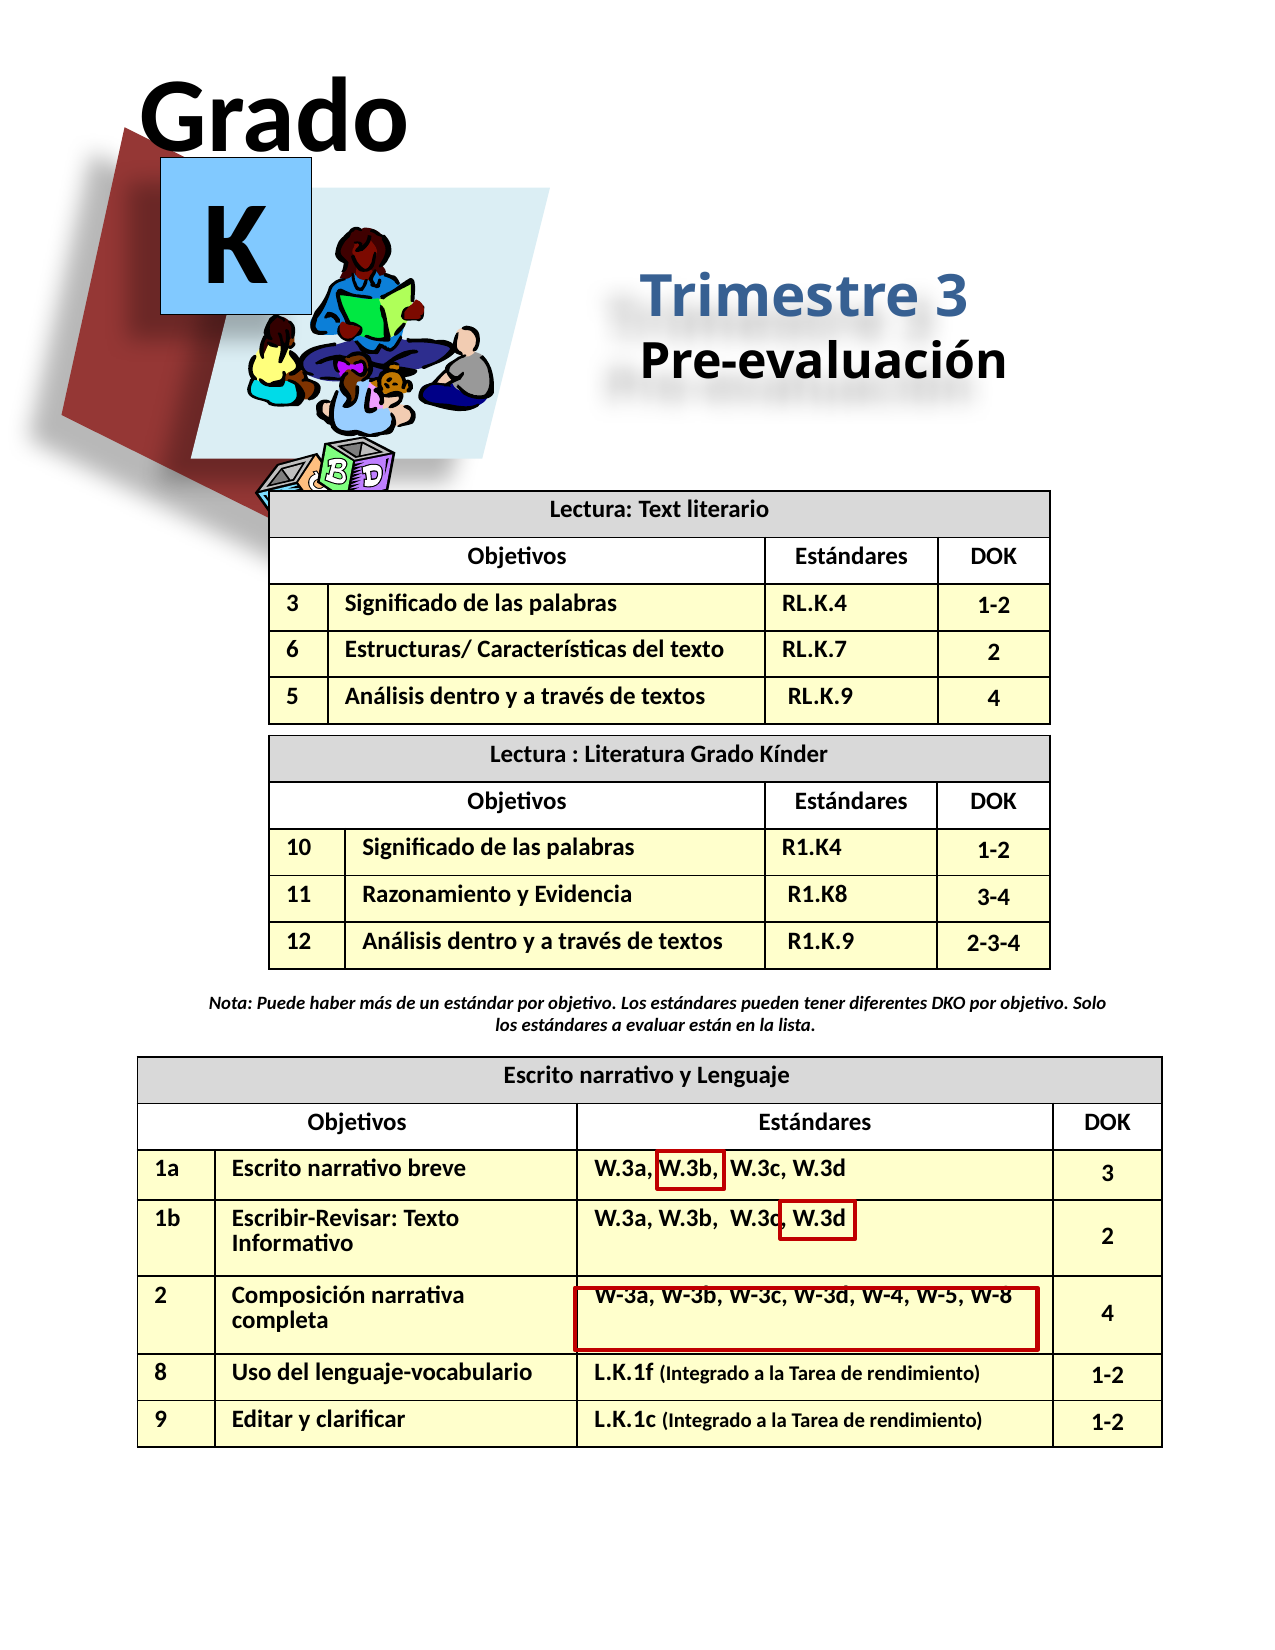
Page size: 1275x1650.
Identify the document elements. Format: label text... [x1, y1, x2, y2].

table_cell DOK [1054, 1104, 1161, 1149]
table_cell Escrito narrativo breve [216, 1151, 576, 1199]
table_cell Estructuras/ Características del texto [329, 632, 764, 676]
table_cell Editar y clarificar [216, 1401, 576, 1446]
text_box [573, 1286, 1040, 1352]
table_cell R1.K8 [766, 876, 936, 921]
table_cell 2 [138, 1277, 214, 1353]
table_cell Análisis dentro y a través de textos [329, 678, 764, 723]
table_cell 12 [270, 923, 344, 968]
table_cell 1-2 [939, 585, 1049, 630]
table_cell L.K.1f (Integrado a la Tarea de rendimiento) [578, 1355, 1052, 1400]
table_cell Escribir-Revisar: Texto Informativo [216, 1201, 576, 1275]
text_box Trimestre 3 Pre-evaluación [622, 249, 1089, 397]
text_box Grado [125, 37, 425, 155]
table_cell 2 [939, 632, 1049, 676]
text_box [39, 157, 551, 517]
table_cell 1b [138, 1201, 214, 1275]
table_cell Composición narrativa completa [216, 1277, 576, 1353]
table_cell W-3a, W-3b, W-3c, W-3d, W-4, W-5, W-8 [578, 1277, 1052, 1353]
table_cell Estándares [578, 1104, 1052, 1149]
table_cell Significado de las palabras [346, 830, 764, 875]
table_cell Uso del lenguaje-vocabulario [216, 1355, 576, 1400]
table_cell W.3a, W.3b, W.3c, W.3d [578, 1201, 1052, 1275]
table_cell 6 [270, 632, 327, 676]
text_box [778, 1199, 857, 1241]
table_header Lectura: Text literario [270, 492, 1049, 537]
table_cell 2-3-4 [938, 923, 1049, 968]
table_cell 1-2 [1054, 1355, 1161, 1400]
text_box Nota: Puede haber más de un estándar por objetivo. Los estándares pueden tener diferentes DKO por objetivo. Solo los estándares a evaluar están en la lista. [188, 982, 1127, 1044]
table_cell 1-2 [1054, 1401, 1161, 1446]
table_cell 4 [1054, 1277, 1161, 1353]
table_cell 4 [939, 678, 1049, 723]
table_cell Significado de las palabras [329, 585, 764, 630]
table_cell Estándares [766, 783, 936, 828]
table_cell DOK [938, 783, 1049, 828]
table_cell 11 [270, 876, 344, 921]
table_cell 9 [138, 1401, 214, 1446]
table_cell 2 [1054, 1201, 1161, 1275]
table_header Lectura : Literatura Grado Kínder [270, 736, 1049, 781]
table_cell Objetivos [270, 538, 764, 583]
table_cell RL.K.4 [766, 585, 937, 630]
table_cell 8 [138, 1355, 214, 1400]
table_cell Objetivos [138, 1104, 576, 1149]
table_cell W.3a, W.3b, W.3c, W.3d [578, 1151, 1052, 1199]
table_cell RL.K.9 [766, 678, 937, 723]
table_cell 1a [138, 1151, 214, 1199]
table_cell L.K.1c (Integrado a la Tarea de rendimiento) [578, 1401, 1052, 1446]
table_cell 5 [270, 678, 327, 723]
table_cell R1.K.9 [766, 923, 936, 968]
table_cell DOK [939, 538, 1049, 583]
table_cell 3 [270, 585, 327, 630]
table_cell Razonamiento y Evidencia [346, 876, 764, 921]
table_cell RL.K.7 [766, 632, 937, 676]
table_cell Objetivos [270, 783, 764, 828]
table_cell 3 [1054, 1151, 1161, 1199]
table_cell 1-2 [938, 830, 1049, 875]
text_box [655, 1149, 726, 1191]
table_cell R1.K4 [766, 830, 936, 875]
table_cell 10 [270, 830, 344, 875]
table_cell Estándares [766, 538, 937, 583]
table_cell 3-4 [938, 876, 1049, 921]
table_header Escrito narrativo y Lenguaje [138, 1058, 1161, 1103]
table_cell Análisis dentro y a través de textos [346, 923, 764, 968]
